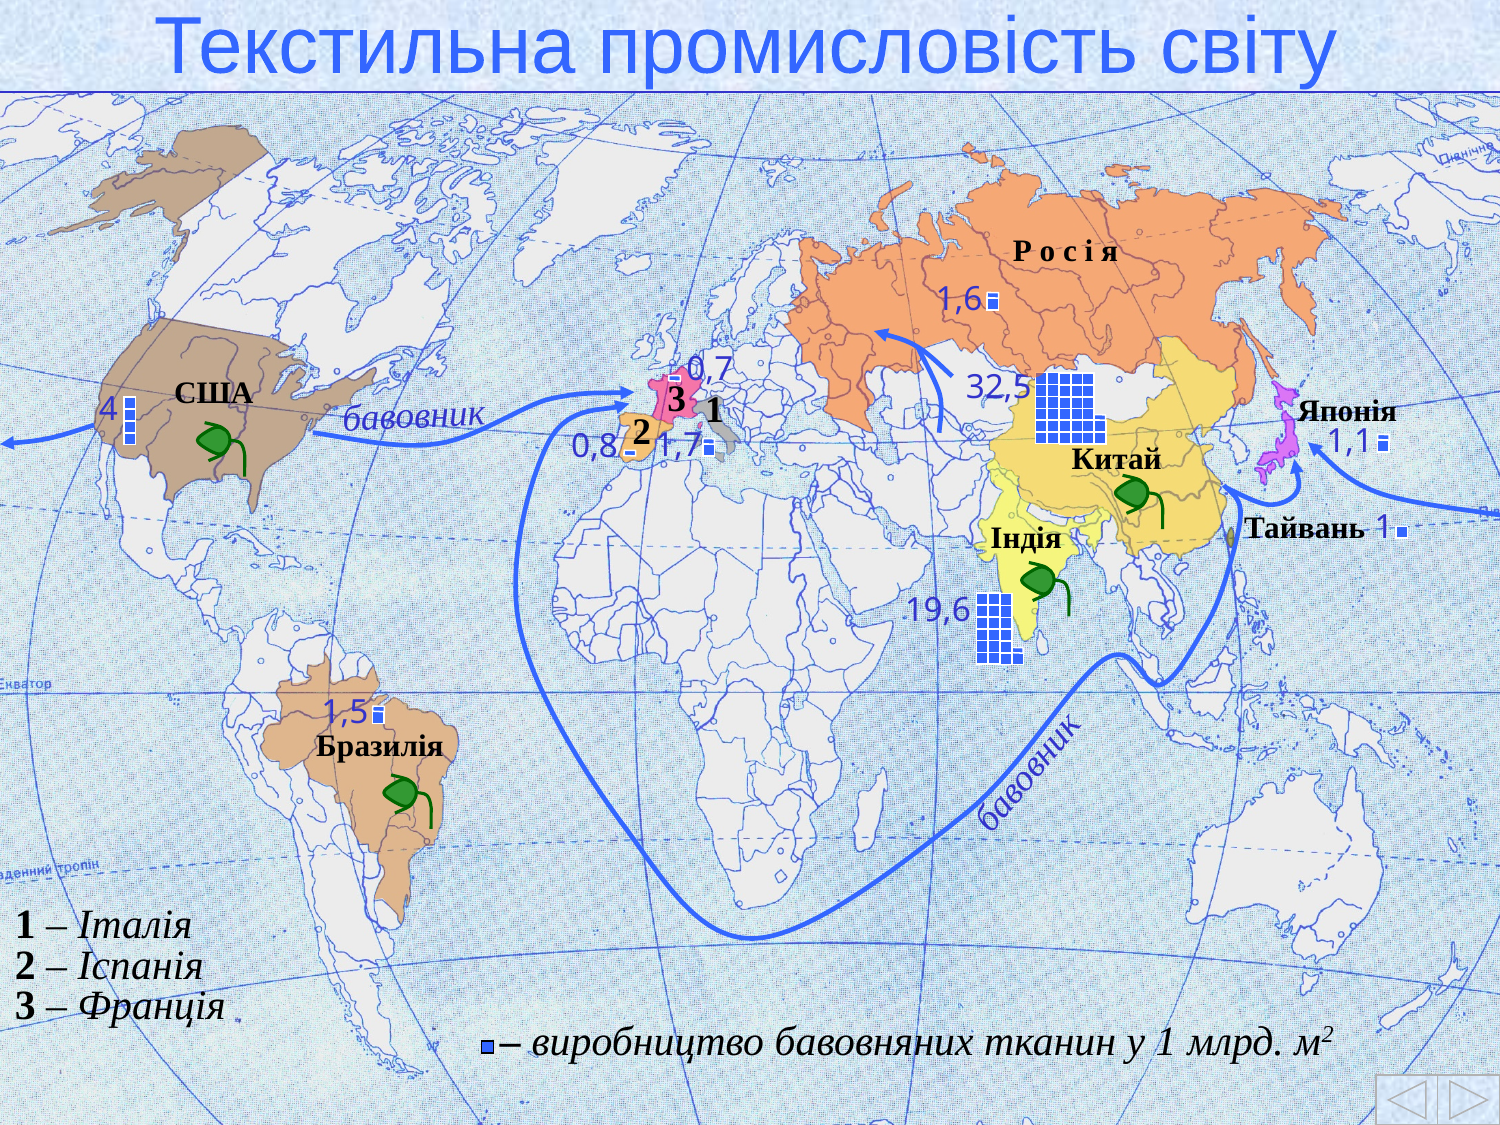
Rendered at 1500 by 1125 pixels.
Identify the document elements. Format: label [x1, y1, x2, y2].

text_box [47, 124, 378, 515]
text_box [691, 394, 742, 464]
picture [0, 0, 1500, 91]
text_box [1021, 562, 1070, 617]
picture [0, 92, 1500, 1125]
text_box [197, 422, 246, 477]
text_box [647, 365, 703, 430]
text_box [873, 330, 953, 433]
text_box [481, 1017, 1396, 1071]
text_box [1115, 475, 1164, 530]
text_box [383, 774, 432, 830]
